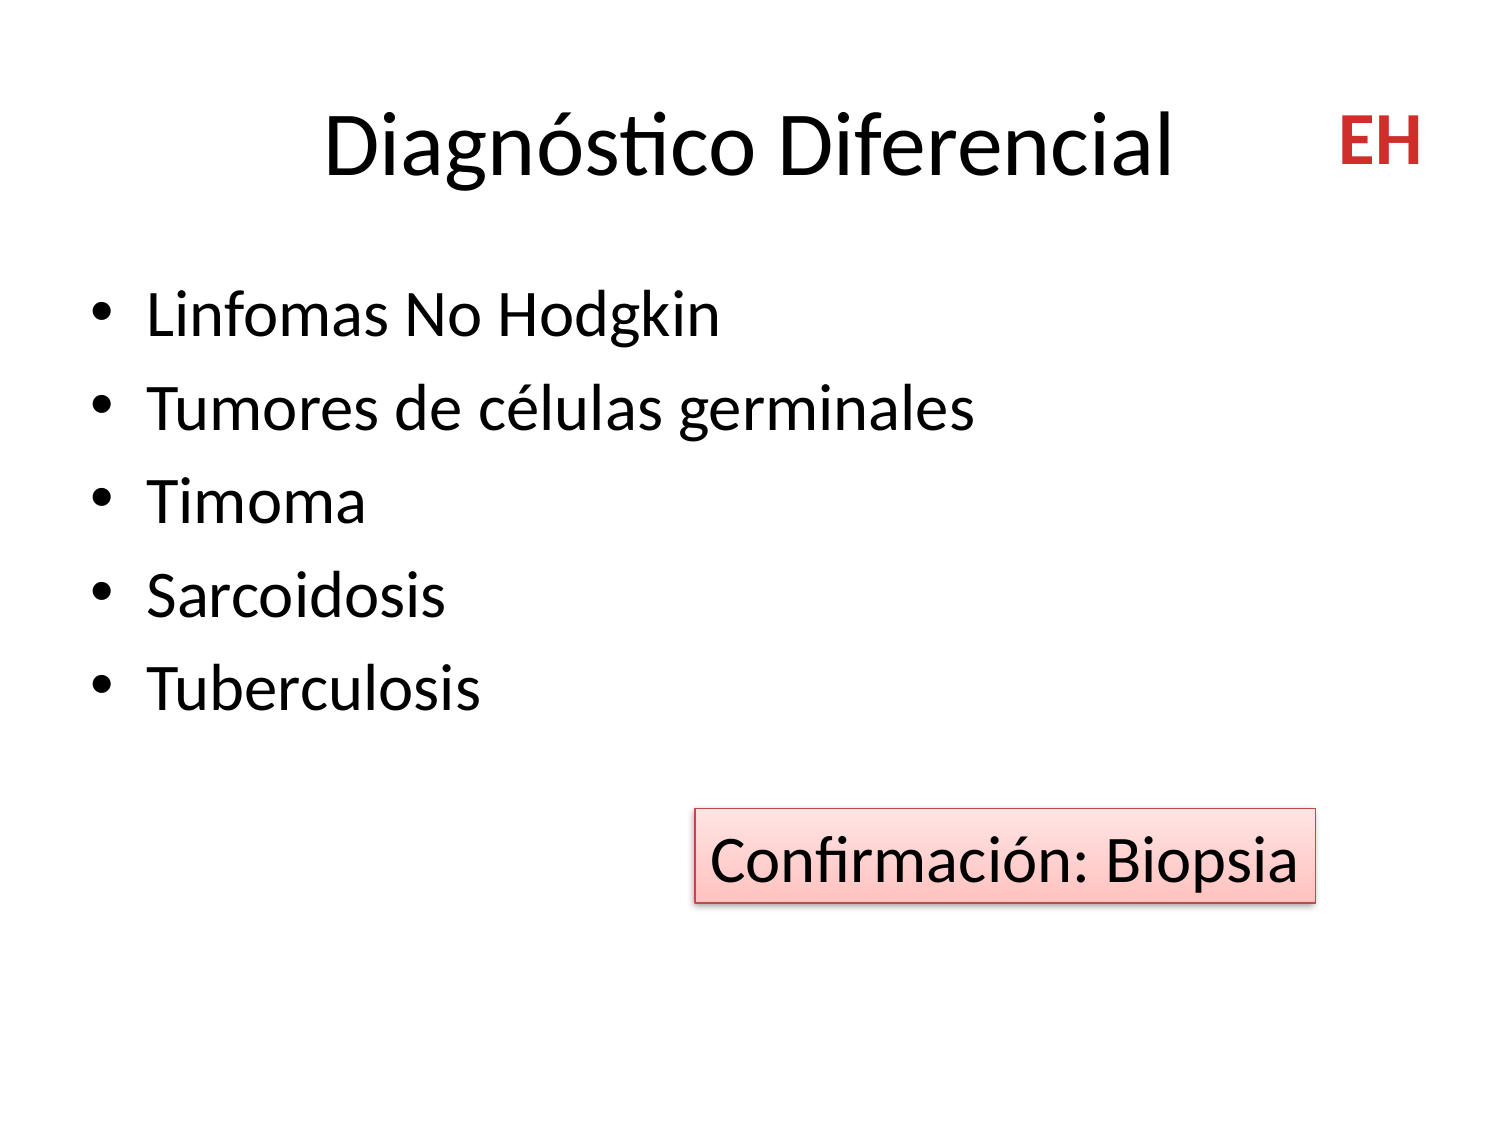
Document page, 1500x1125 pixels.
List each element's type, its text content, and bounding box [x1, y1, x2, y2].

title Diagnóstico Diferencial [75, 45, 1425, 233]
text_box Confirmación: Biopsia [694, 808, 1316, 904]
list Linfomas No Hodgkin Tumores de células germinales Timoma Sarcoidosis Tuberculosis [75, 262, 1425, 1005]
text_box EH [1324, 81, 1442, 187]
